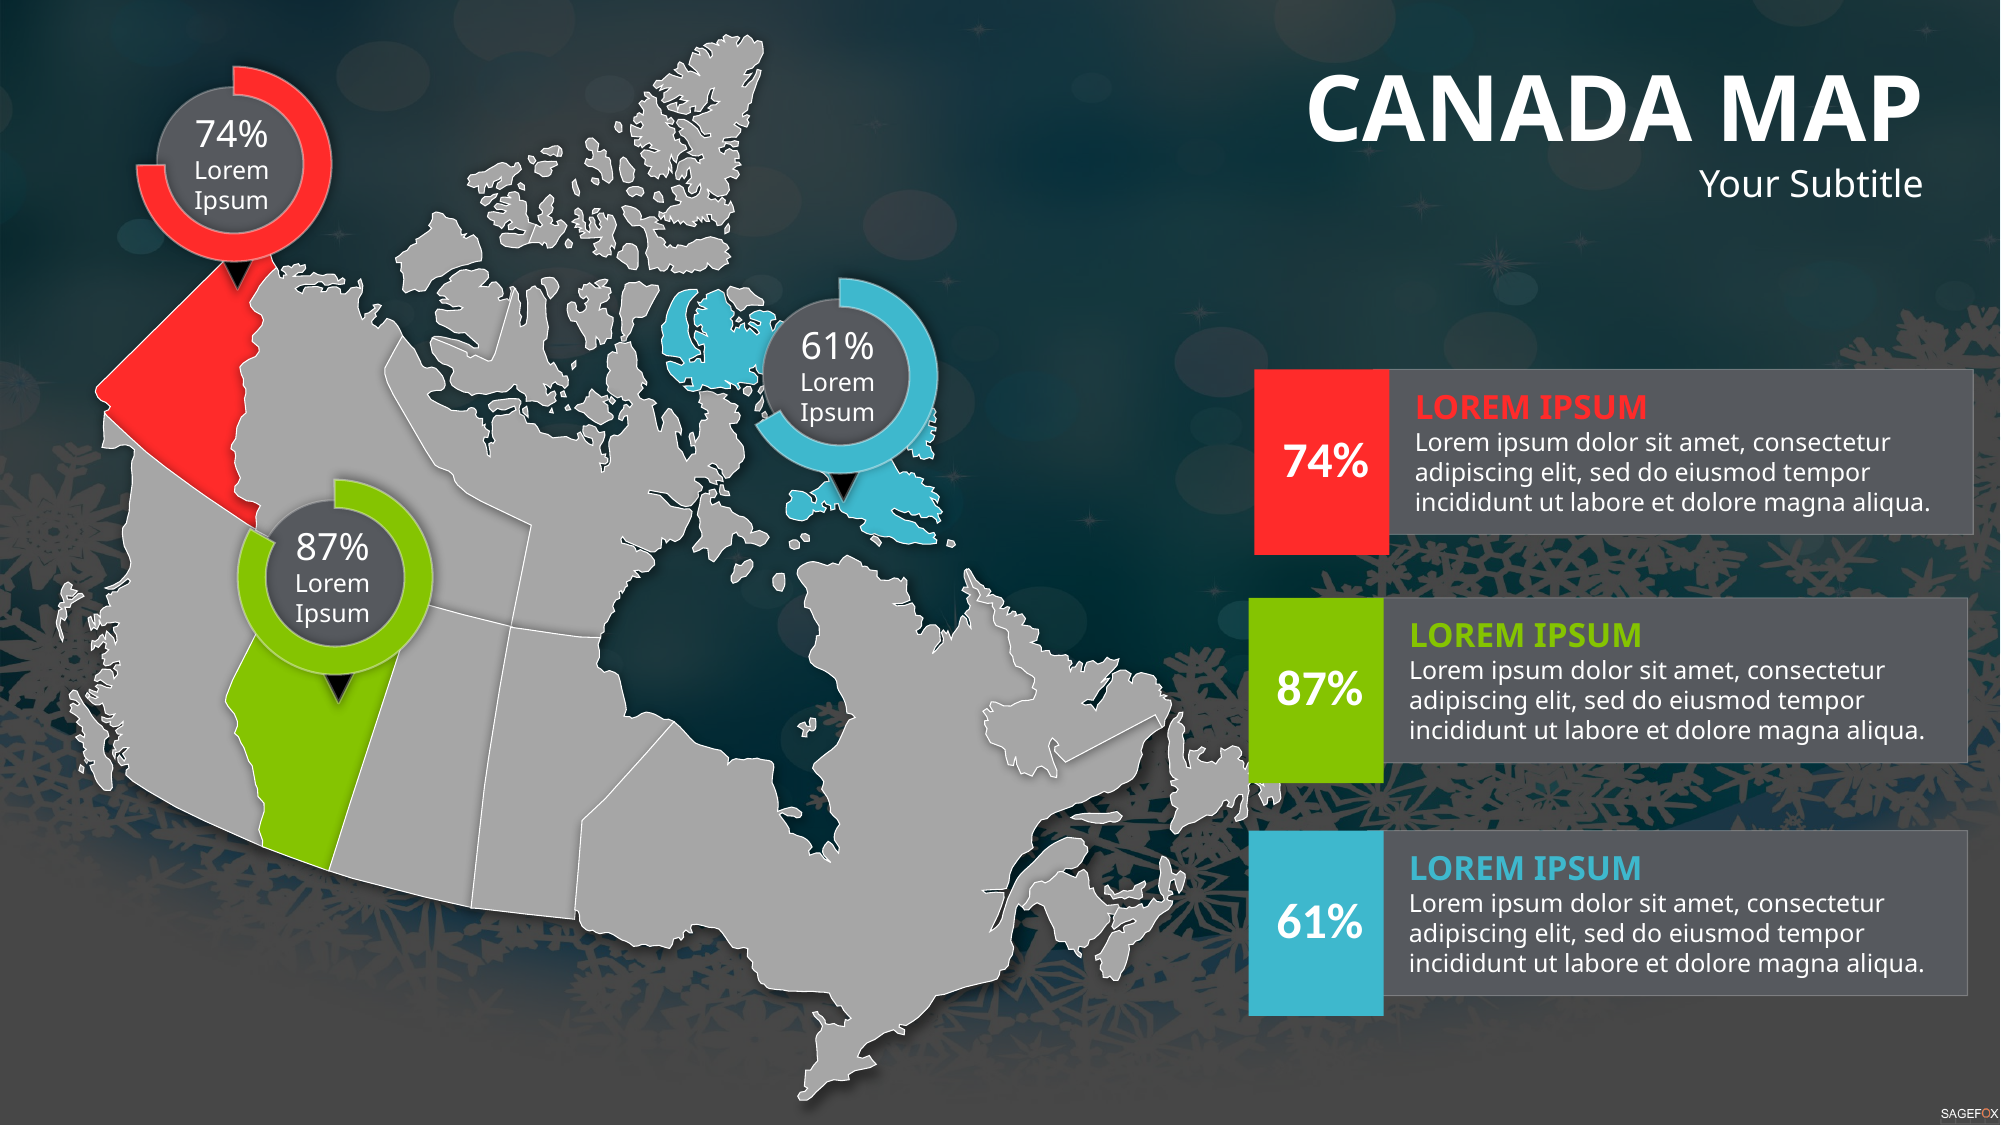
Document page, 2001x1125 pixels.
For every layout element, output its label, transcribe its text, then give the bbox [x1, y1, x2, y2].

text_box [720, 484, 730, 496]
text_box 61% Lorem Ipsum [761, 298, 904, 435]
text_box [517, 182, 525, 191]
text_box [772, 573, 785, 592]
text_box [735, 317, 742, 323]
text_box [135, 65, 333, 263]
text_box [522, 406, 529, 418]
text_box [797, 717, 816, 737]
text_box [328, 682, 350, 703]
text_box [576, 388, 614, 425]
text_box [1095, 856, 1186, 981]
text_box [743, 386, 752, 397]
text_box [965, 568, 1172, 778]
text_box [395, 212, 482, 293]
text_box [384, 335, 745, 632]
text_box [946, 539, 956, 548]
text_box [78, 764, 84, 774]
text_box [1070, 811, 1123, 824]
text_box [1167, 712, 1250, 835]
text_box [541, 277, 560, 299]
text_box [621, 205, 731, 274]
text_box [572, 179, 580, 196]
text_box [528, 194, 567, 249]
text_box [487, 191, 530, 248]
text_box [1248, 830, 1995, 1017]
text_box [1104, 880, 1146, 900]
text_box [571, 360, 576, 370]
text_box [584, 138, 613, 184]
text_box [225, 641, 386, 869]
text_box [564, 404, 571, 411]
text_box [328, 607, 505, 906]
text_box [754, 277, 939, 475]
text_box [430, 285, 569, 406]
text_box [254, 266, 265, 280]
text_box [56, 581, 84, 642]
text_box [236, 478, 434, 676]
text_box [789, 539, 800, 550]
text_box [574, 555, 1157, 1101]
text_box [786, 483, 835, 521]
text_box [69, 690, 113, 791]
text_box [619, 281, 660, 336]
text_box [616, 243, 639, 270]
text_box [1254, 369, 2000, 555]
text_box [731, 559, 753, 584]
text_box [480, 193, 498, 206]
text_box [841, 465, 943, 545]
text_box [534, 161, 558, 177]
text_box [800, 533, 810, 542]
text_box [591, 177, 600, 185]
text_box 74% Lorem Ipsum [156, 86, 299, 225]
text_box [565, 238, 573, 248]
text_box [471, 627, 671, 919]
text_box [832, 479, 855, 502]
text_box [467, 162, 522, 192]
text_box [88, 412, 256, 843]
text_box [870, 535, 882, 547]
text_box [630, 92, 687, 179]
text_box 87% Lorem Ipsum [272, 499, 400, 638]
text_box [567, 279, 613, 350]
text_box [724, 223, 730, 234]
picture [0, 0, 2001, 1125]
text_box [1022, 869, 1110, 958]
text_box [653, 191, 664, 203]
text_box [727, 286, 764, 312]
text_box [661, 289, 776, 392]
text_box [692, 489, 770, 562]
text_box [614, 121, 622, 133]
text_box [609, 396, 616, 405]
text_box [754, 401, 760, 411]
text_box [1248, 597, 1995, 784]
text_box [619, 157, 635, 182]
text_box [912, 427, 937, 460]
text_box [95, 269, 254, 502]
text_box [571, 207, 617, 258]
text_box [528, 155, 536, 164]
text_box [435, 268, 504, 352]
text_box [560, 390, 567, 397]
text_box [592, 208, 601, 214]
text_box [557, 147, 563, 157]
text_box [653, 34, 764, 227]
text_box [227, 269, 248, 290]
text_box [1256, 784, 1281, 806]
text_box CANADA MAP Your Subtitle [1035, 42, 1939, 212]
text_box [230, 263, 524, 616]
text_box [541, 146, 552, 154]
text_box [626, 186, 644, 197]
